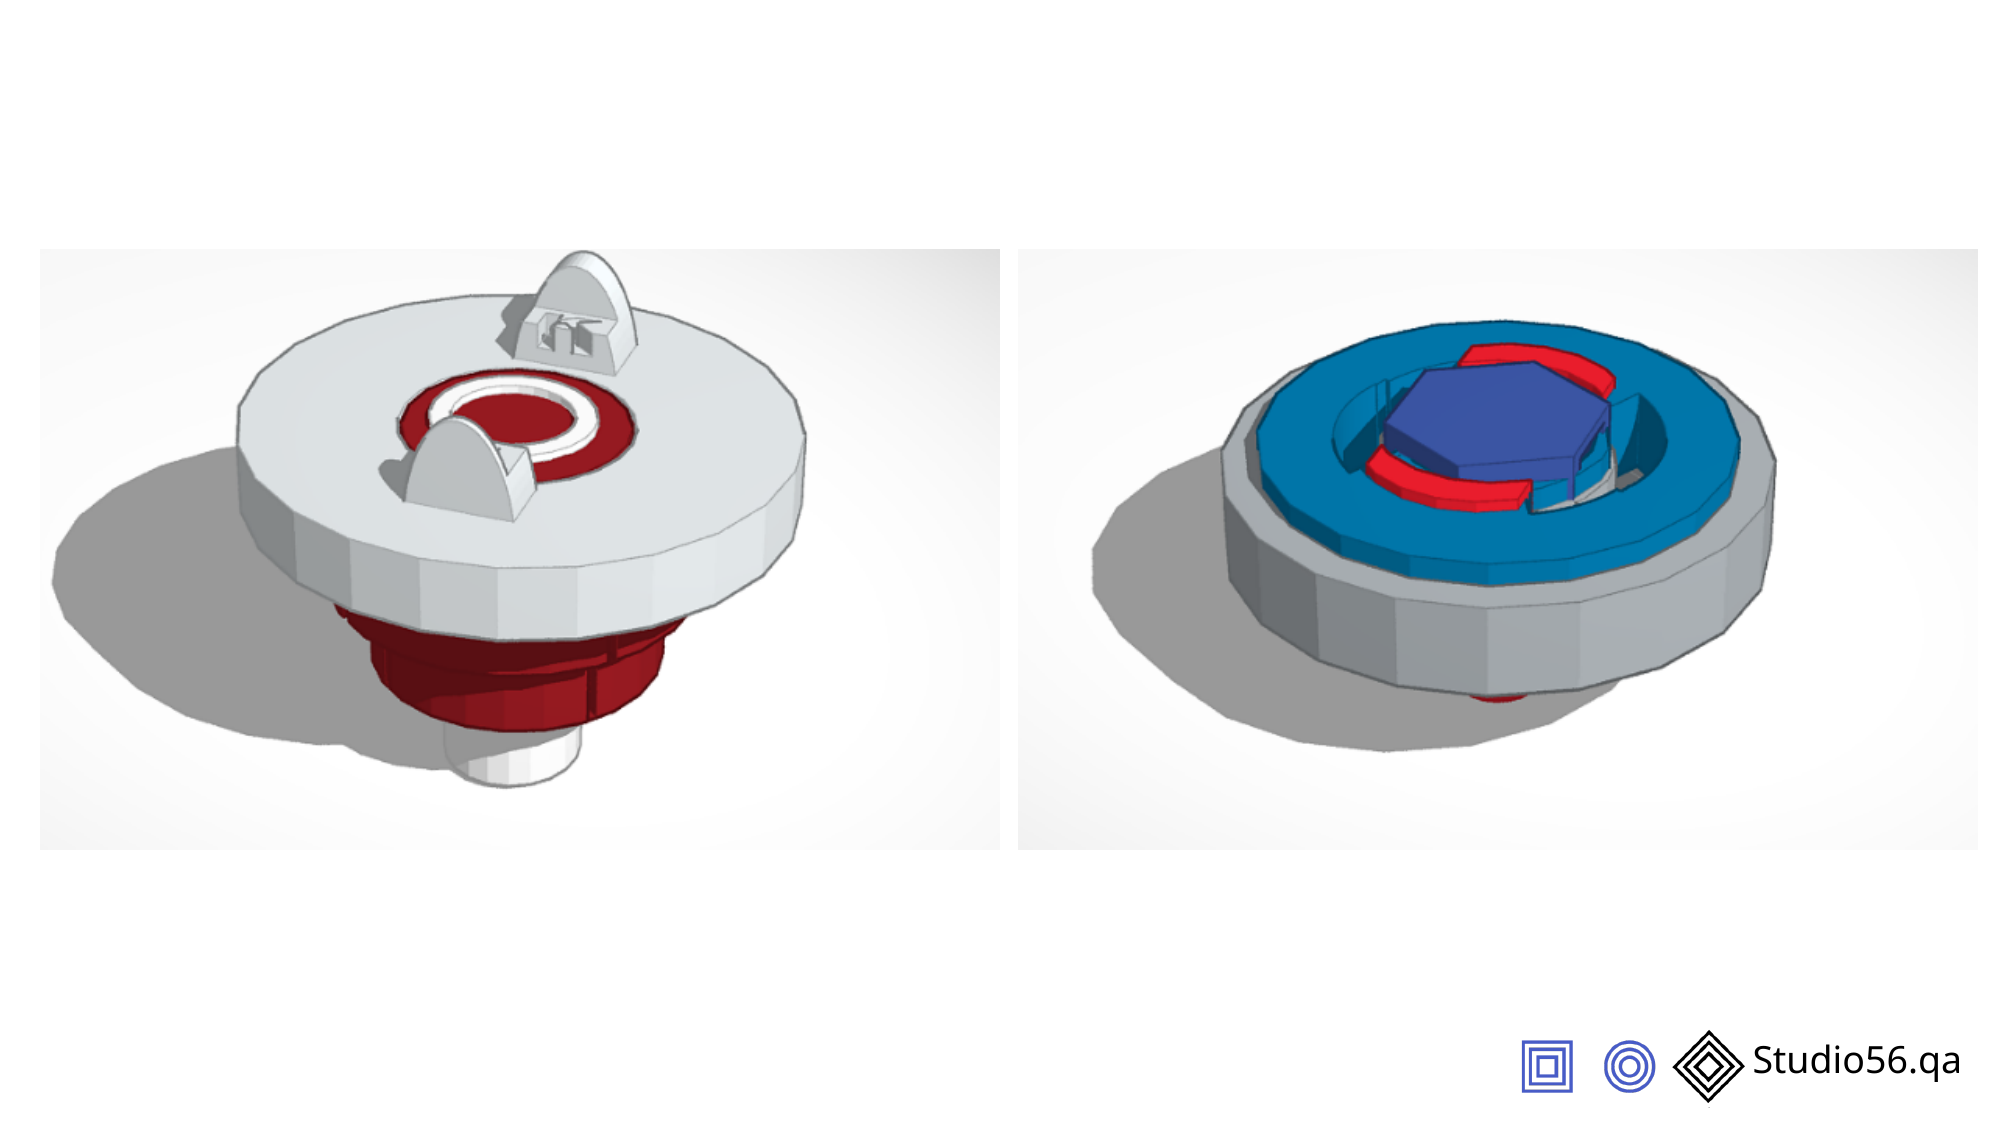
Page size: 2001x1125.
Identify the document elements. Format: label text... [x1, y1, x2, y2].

picture [1018, 249, 1978, 850]
text_box Studio56.qa [1750, 1029, 1978, 1089]
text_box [1517, 1029, 1750, 1108]
picture [40, 249, 1000, 850]
